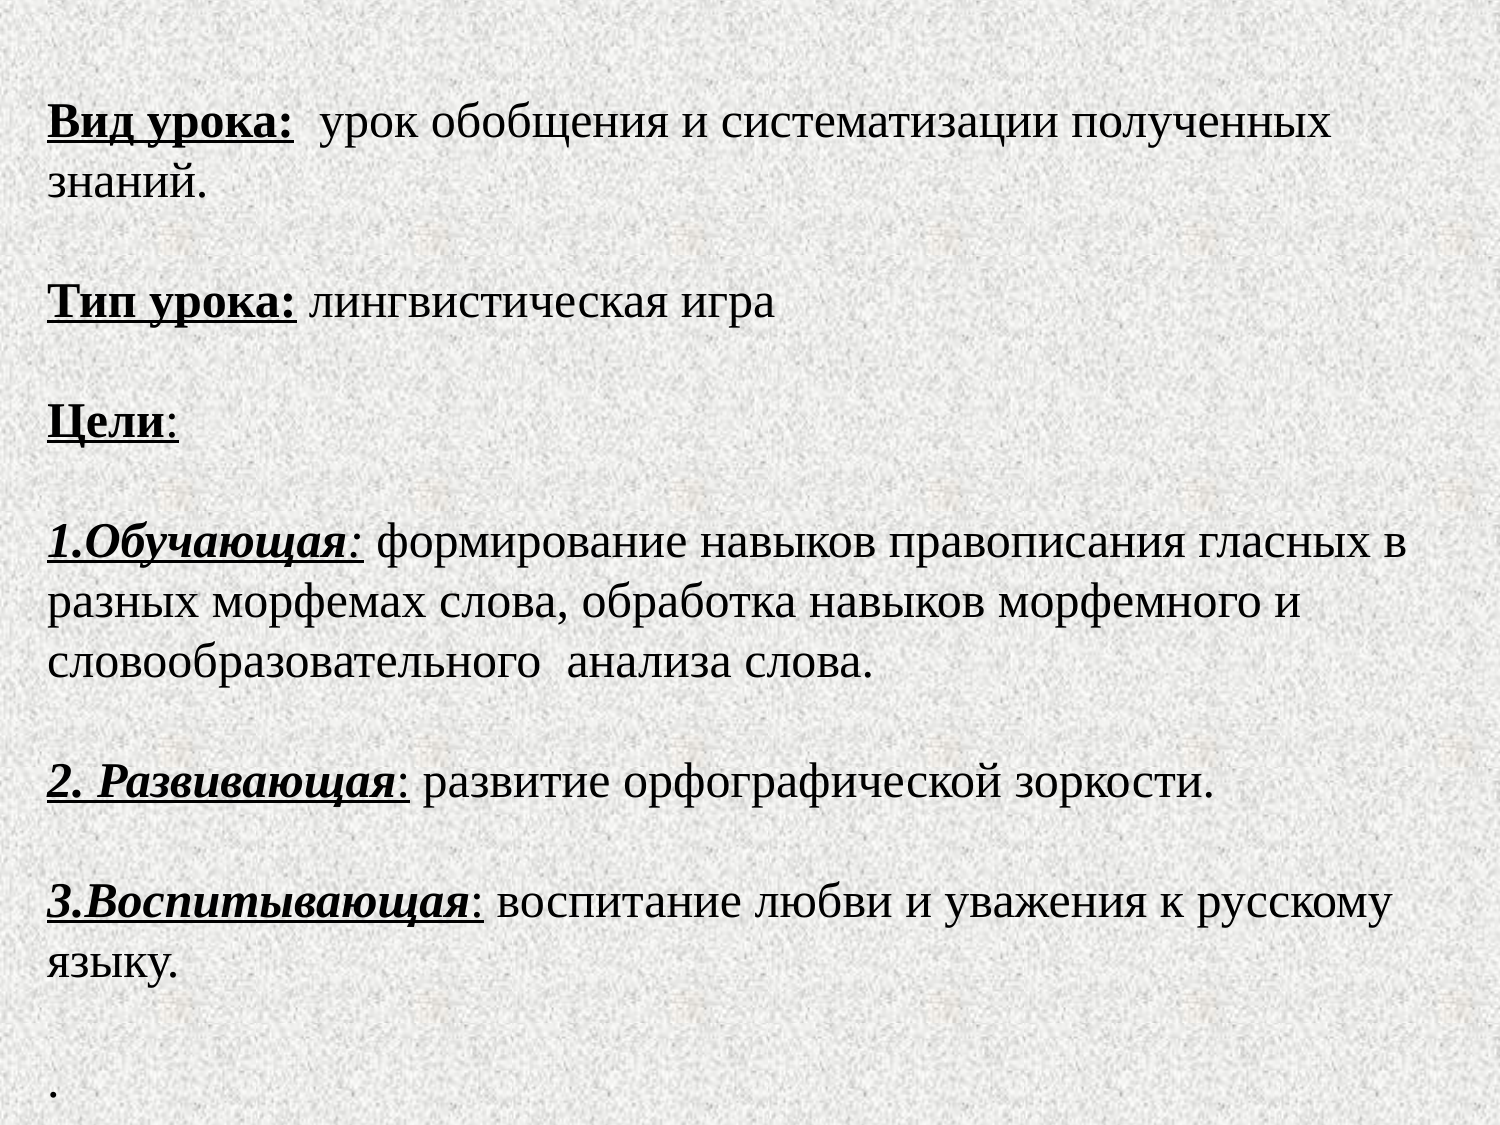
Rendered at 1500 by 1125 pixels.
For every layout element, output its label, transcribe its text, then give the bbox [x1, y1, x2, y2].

text_box Вид урока: урок обобщения и систематизации полученных знаний. Тип урока: лингвистическая игра Цели: 1.Обучающая: формирование навыков правописания гласных в разных морфемах слова, обработка навыков морфемного и словообразовательного анализа слова. 2. Развивающая: развитие орфографической зоркости. 3.Воспитывающая: воспитание любви и уважения к русскому языку. . [32, 79, 1438, 1115]
picture [0, 0, 1500, 1125]
